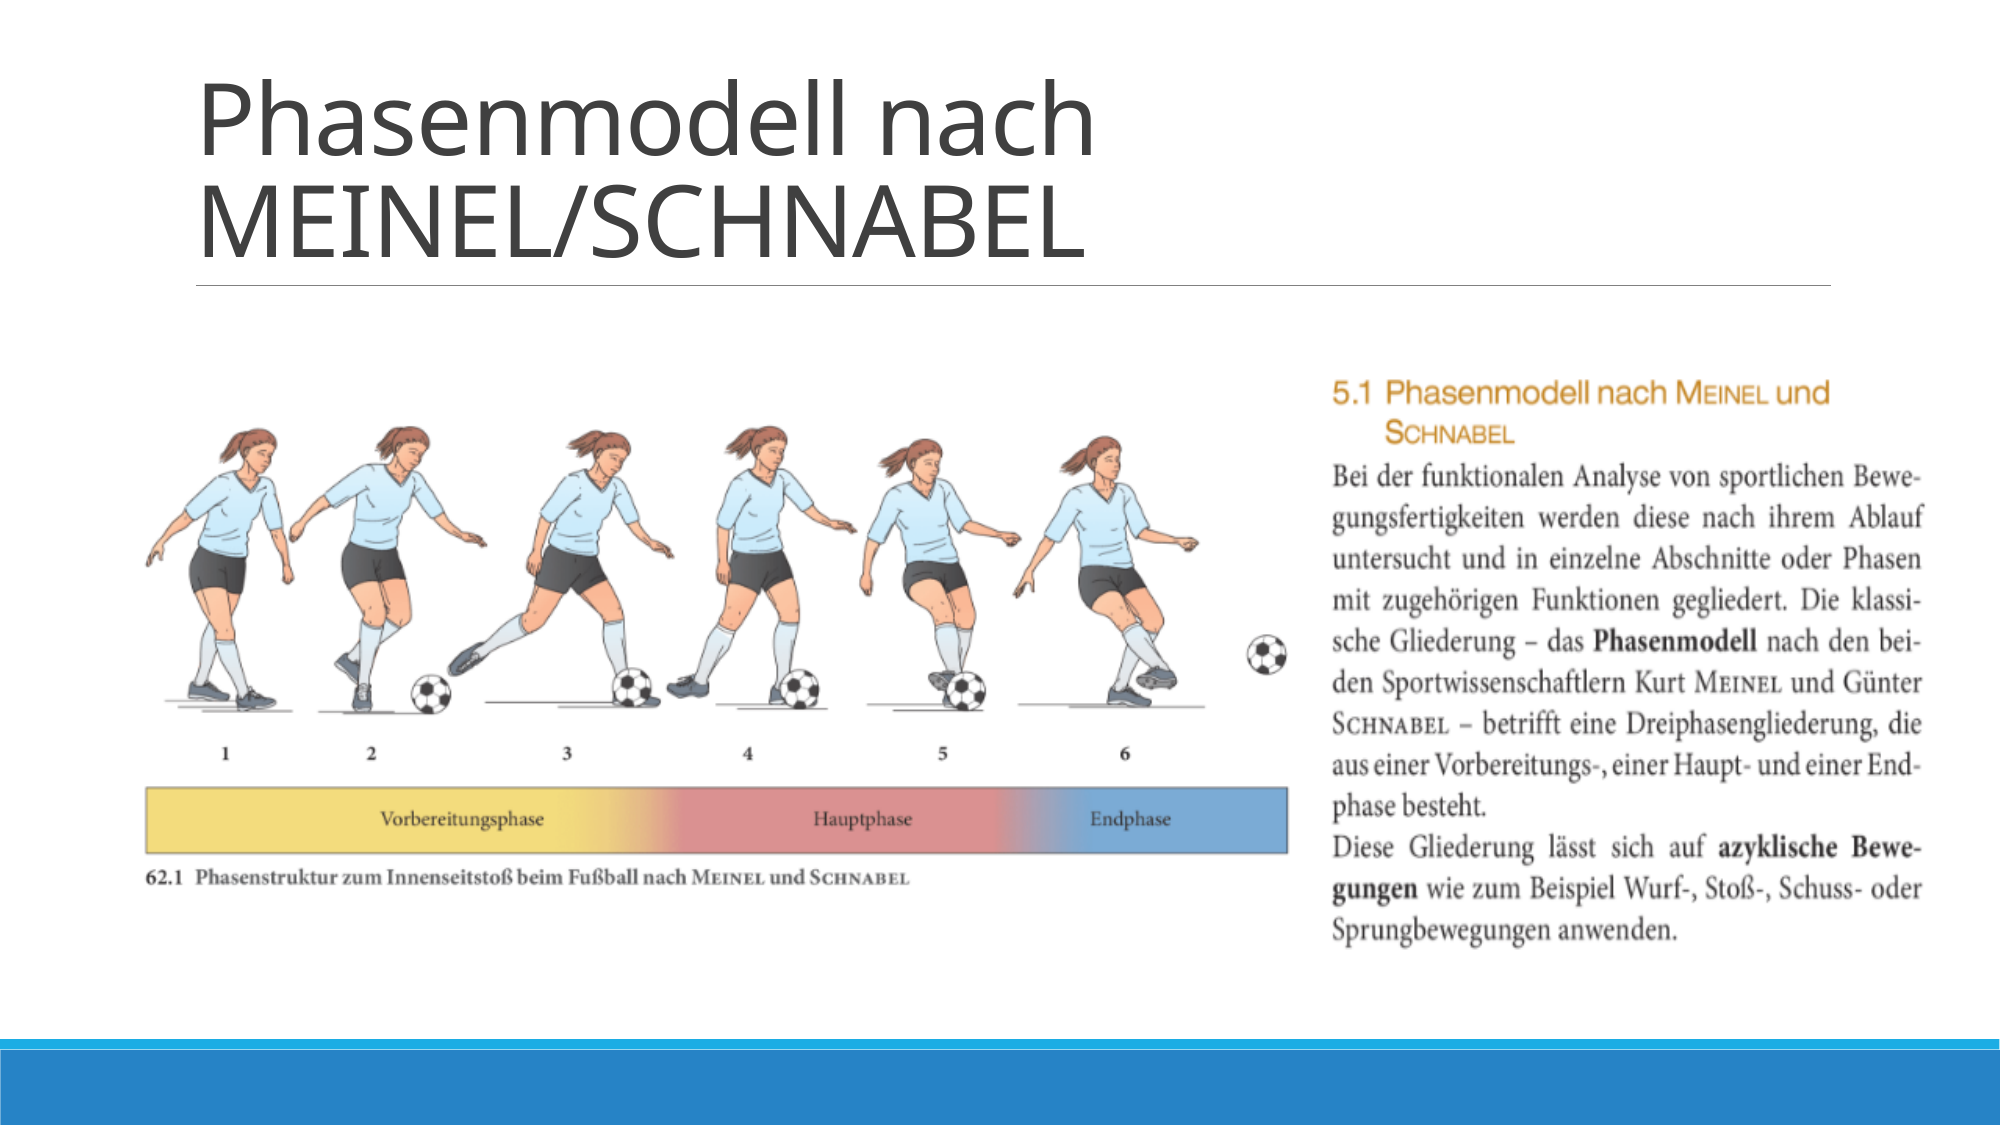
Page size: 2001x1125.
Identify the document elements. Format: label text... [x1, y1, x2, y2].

picture [94, 366, 1953, 961]
title Phasenmodell nach MEINEL/SCHNABEL [180, 47, 1830, 285]
